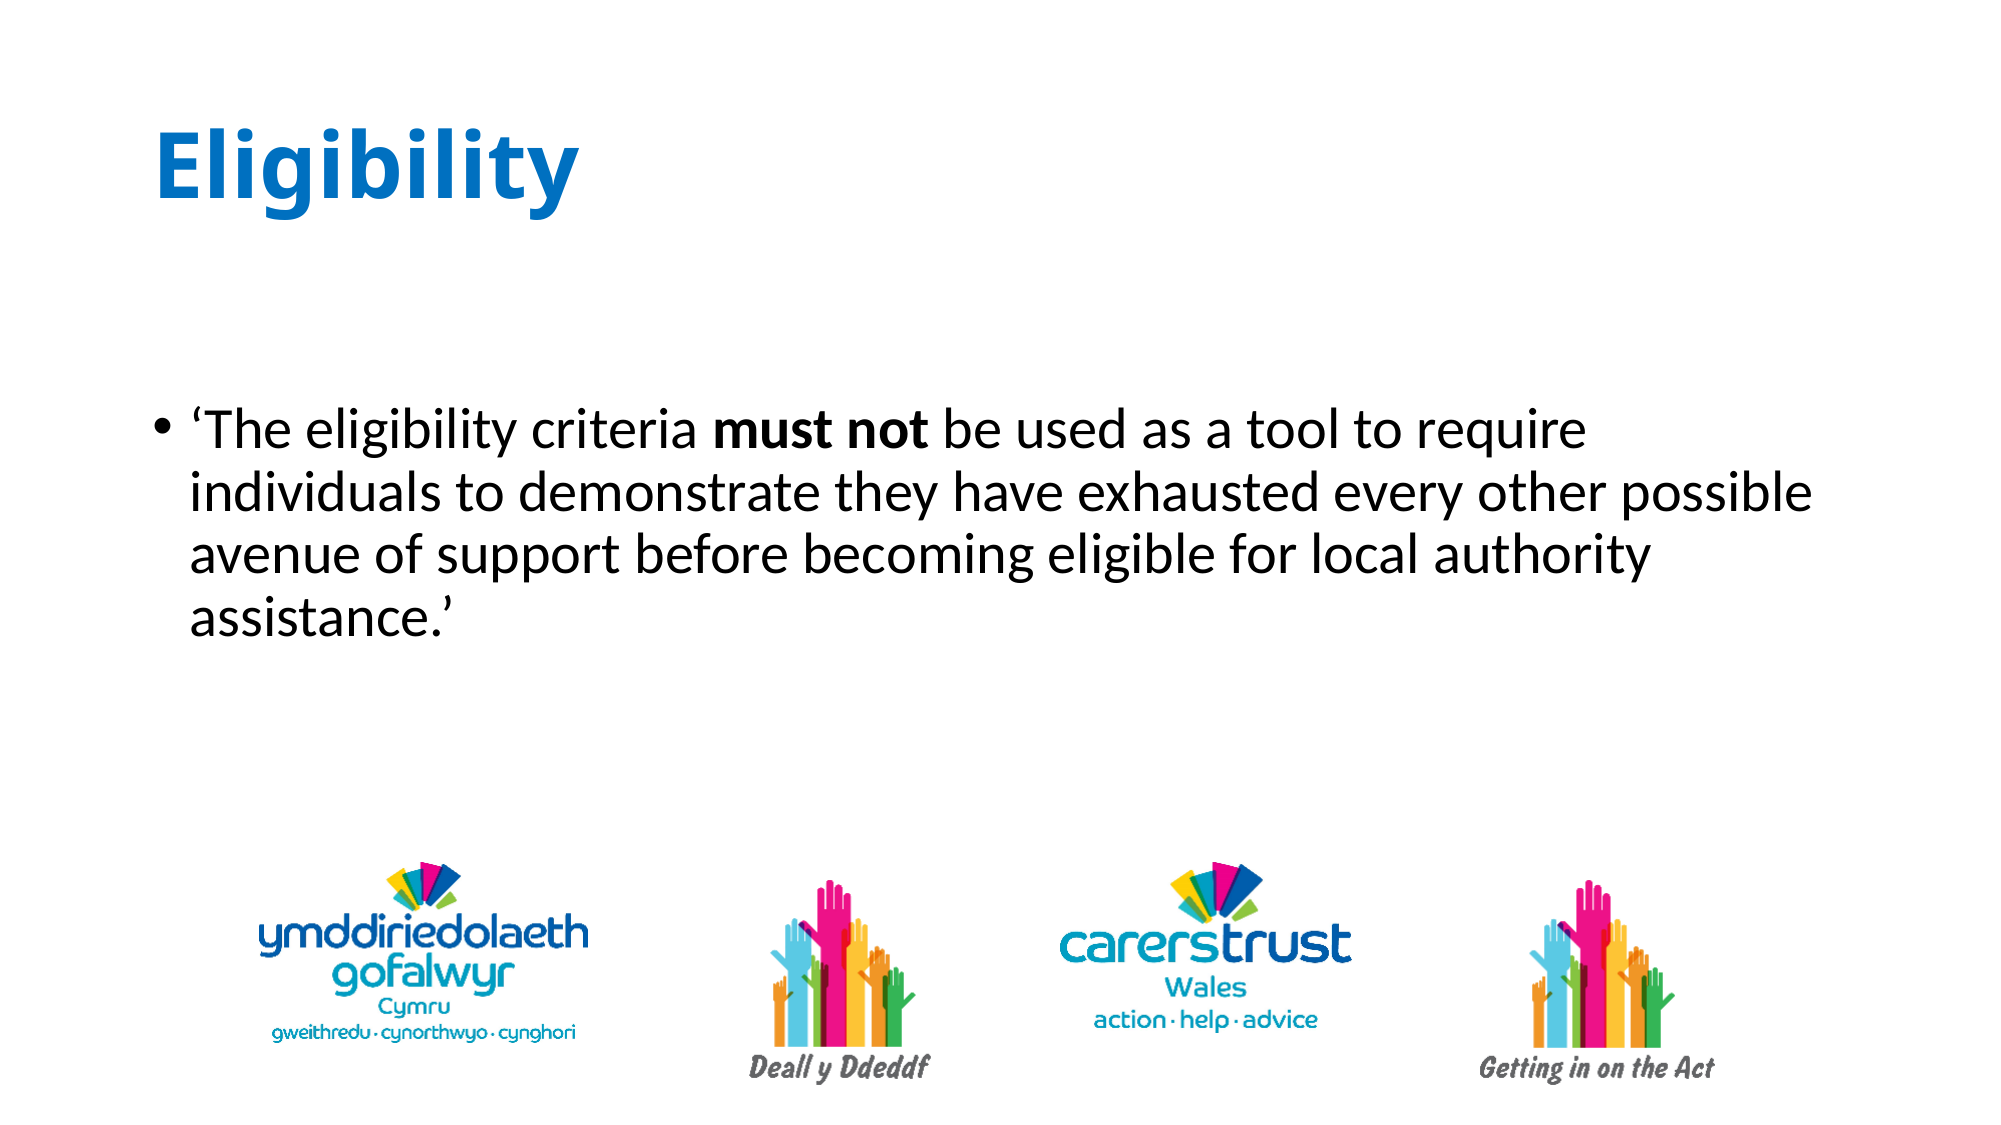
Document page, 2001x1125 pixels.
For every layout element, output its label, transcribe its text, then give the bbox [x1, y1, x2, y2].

picture [259, 863, 588, 1043]
picture [700, 863, 977, 1103]
picture [1459, 863, 1736, 1103]
picture [1060, 863, 1352, 1033]
list ‘The eligibility criteria must not be used as a tool to require individuals to demonstrate they have exhausted every other possible avenue of support before becoming eligible for local authority assistance.’ [137, 299, 1863, 863]
title Eligibility [137, 59, 1863, 278]
